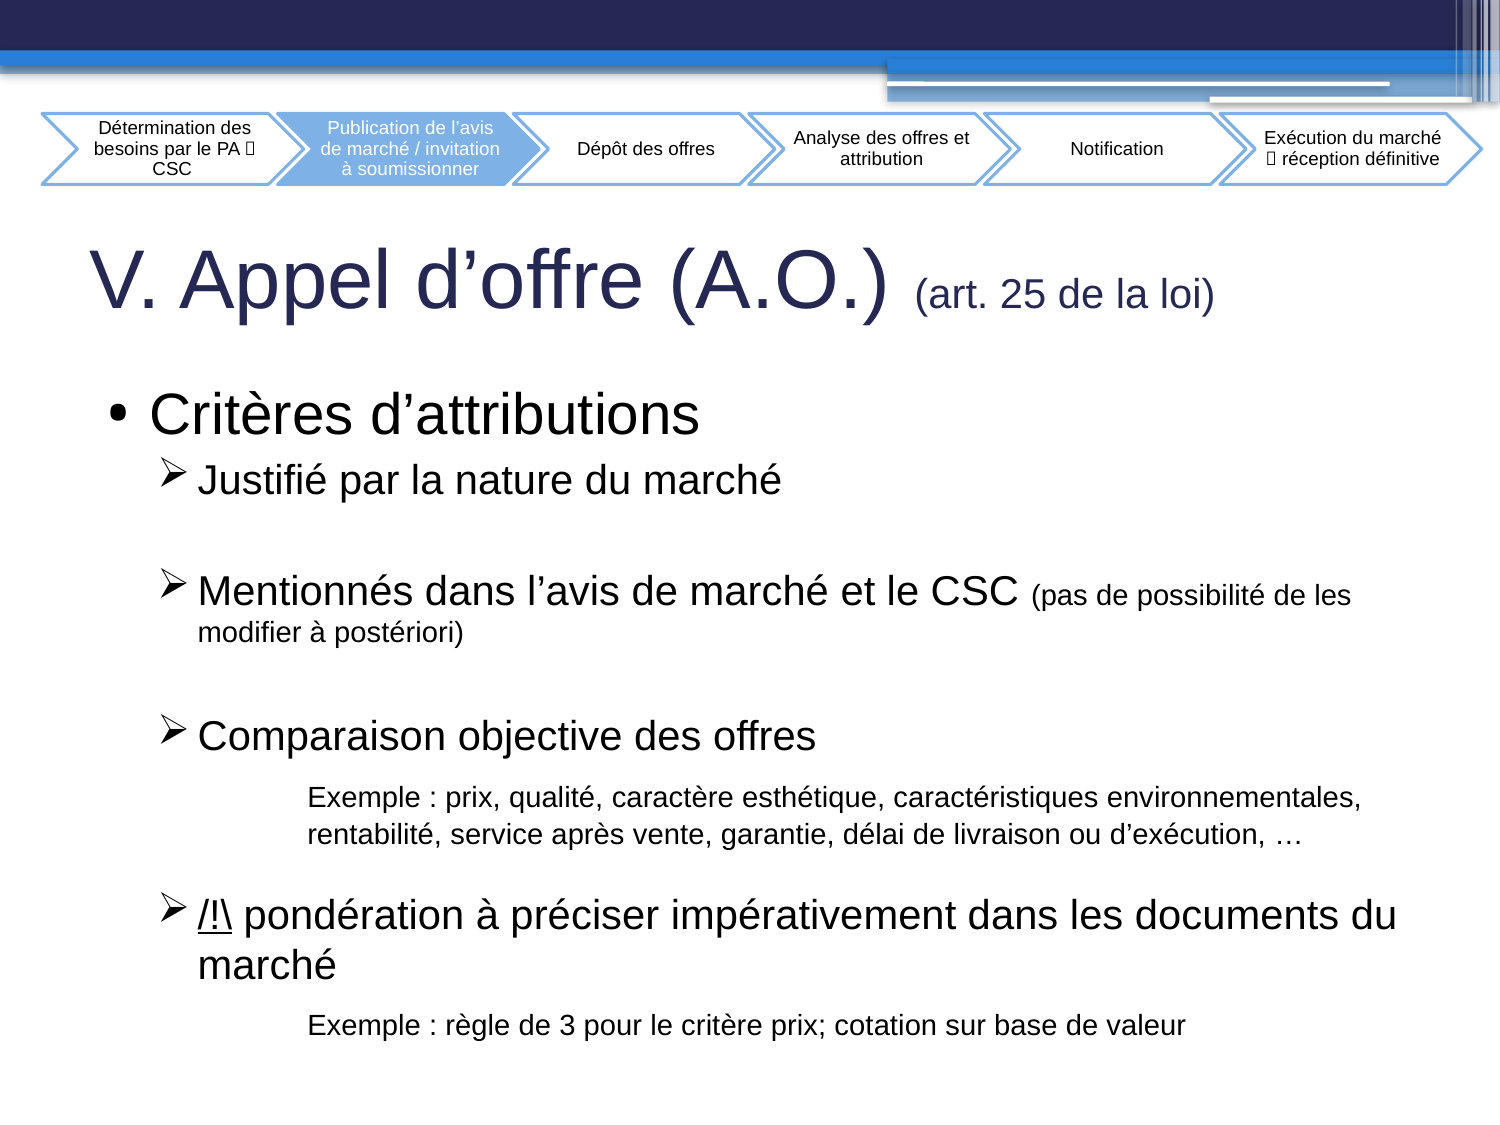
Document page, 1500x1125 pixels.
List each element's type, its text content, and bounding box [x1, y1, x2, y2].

list Critères d’attributions Justifié par la nature du marché Mentionnés dans l’avis de marché et le CSC (pas de possibilité de les modifier à postériori) Comparaison objective des offres Exemple : prix, qualité, caractère esthétique, caractéristiques environnementales, rentabilité, service après vente, garantie, délai de livraison ou d’exécution, … /!\ pondération à préciser impérativement dans les documents du marché Exemple : règle de 3 pour le critère prix; cotation sur base de valeur [75, 368, 1425, 1079]
title V. Appel d’offre (A.O.) (art. 25 de la loi) [75, 195, 1425, 363]
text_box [41, 113, 1483, 185]
